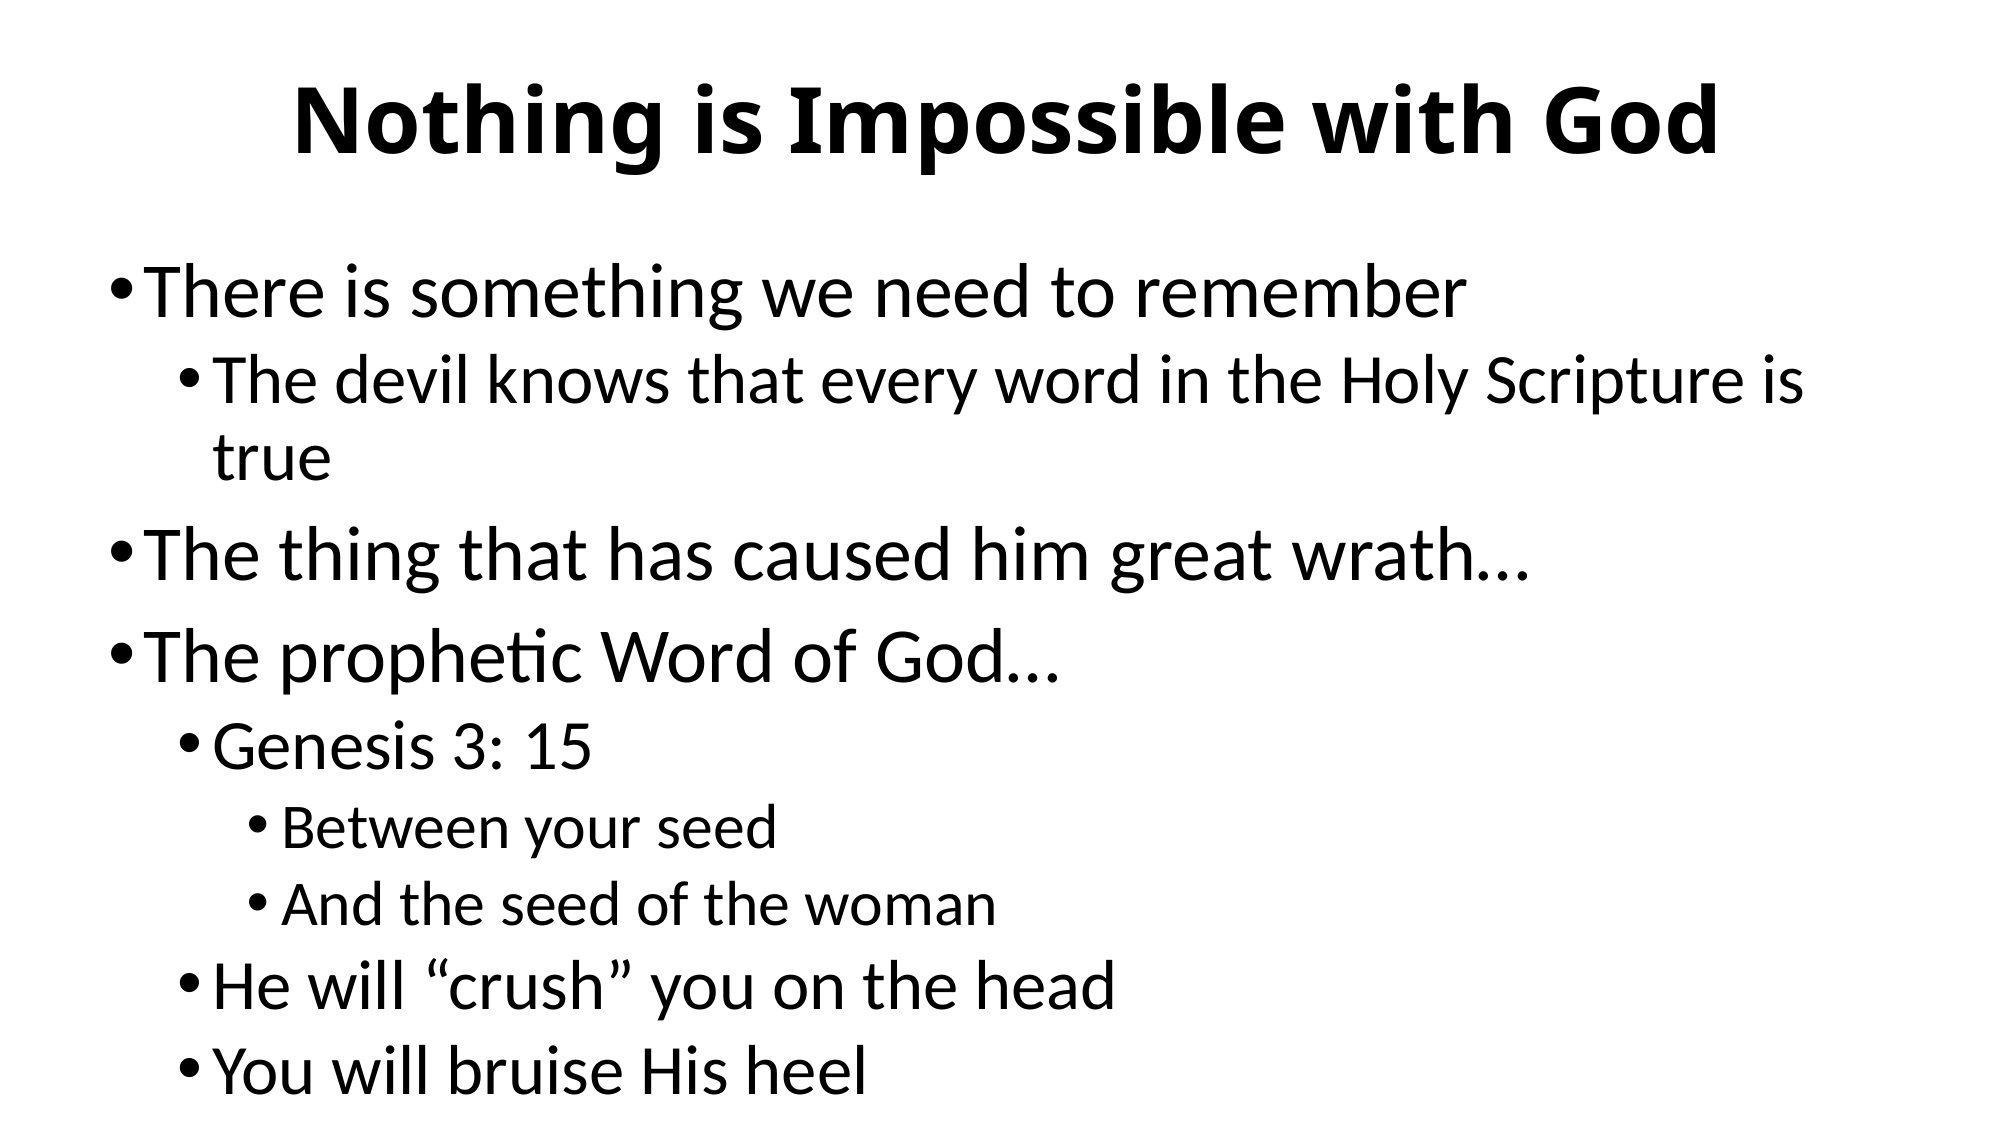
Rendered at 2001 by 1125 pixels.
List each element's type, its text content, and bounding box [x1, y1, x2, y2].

list There is something we need to remember The devil knows that every word in the Holy Scripture is true The thing that has caused him great wrath… The prophetic Word of God… Genesis 3: 15 Between your seed And the seed of the woman He will “crush” you on the head You will bruise His heel [93, 242, 1920, 1125]
title Nothing is Impossible with God [93, 41, 1920, 207]
